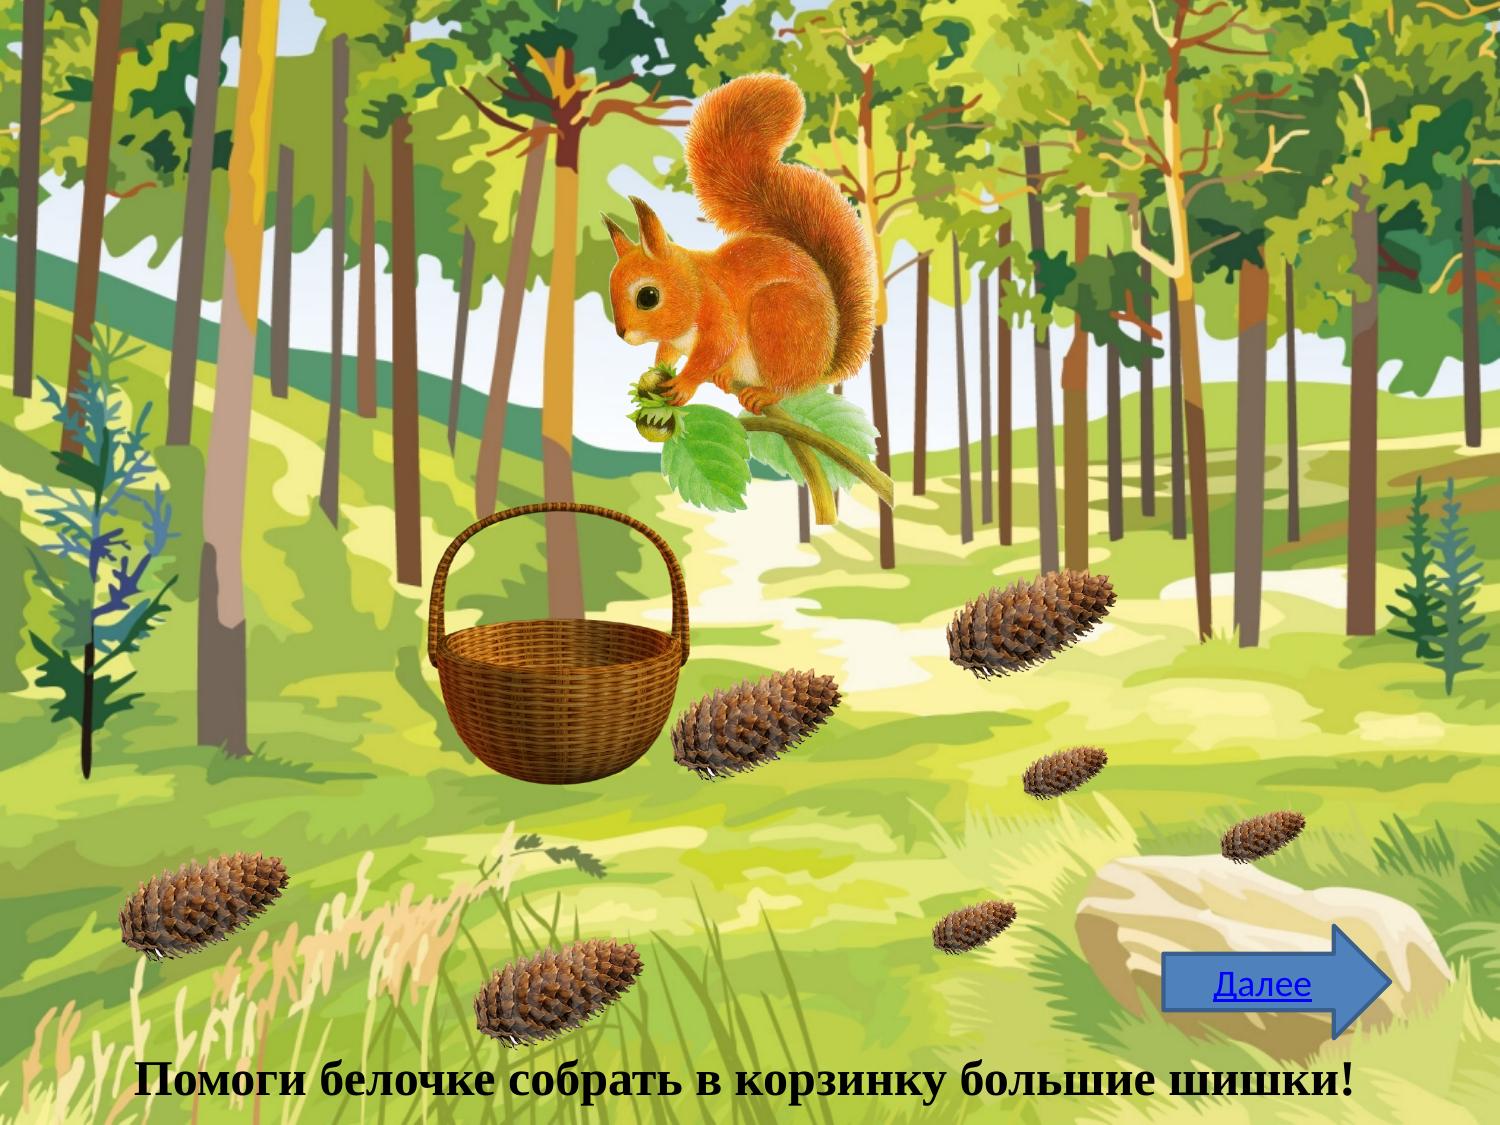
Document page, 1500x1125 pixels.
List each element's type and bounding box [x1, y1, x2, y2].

picture [453, 922, 656, 1057]
picture [1210, 801, 1312, 869]
picture [99, 834, 302, 970]
picture [926, 553, 1129, 689]
picture [427, 54, 923, 789]
picture [921, 891, 1024, 960]
picture [1012, 737, 1114, 806]
list [0, 0, 1500, 1125]
